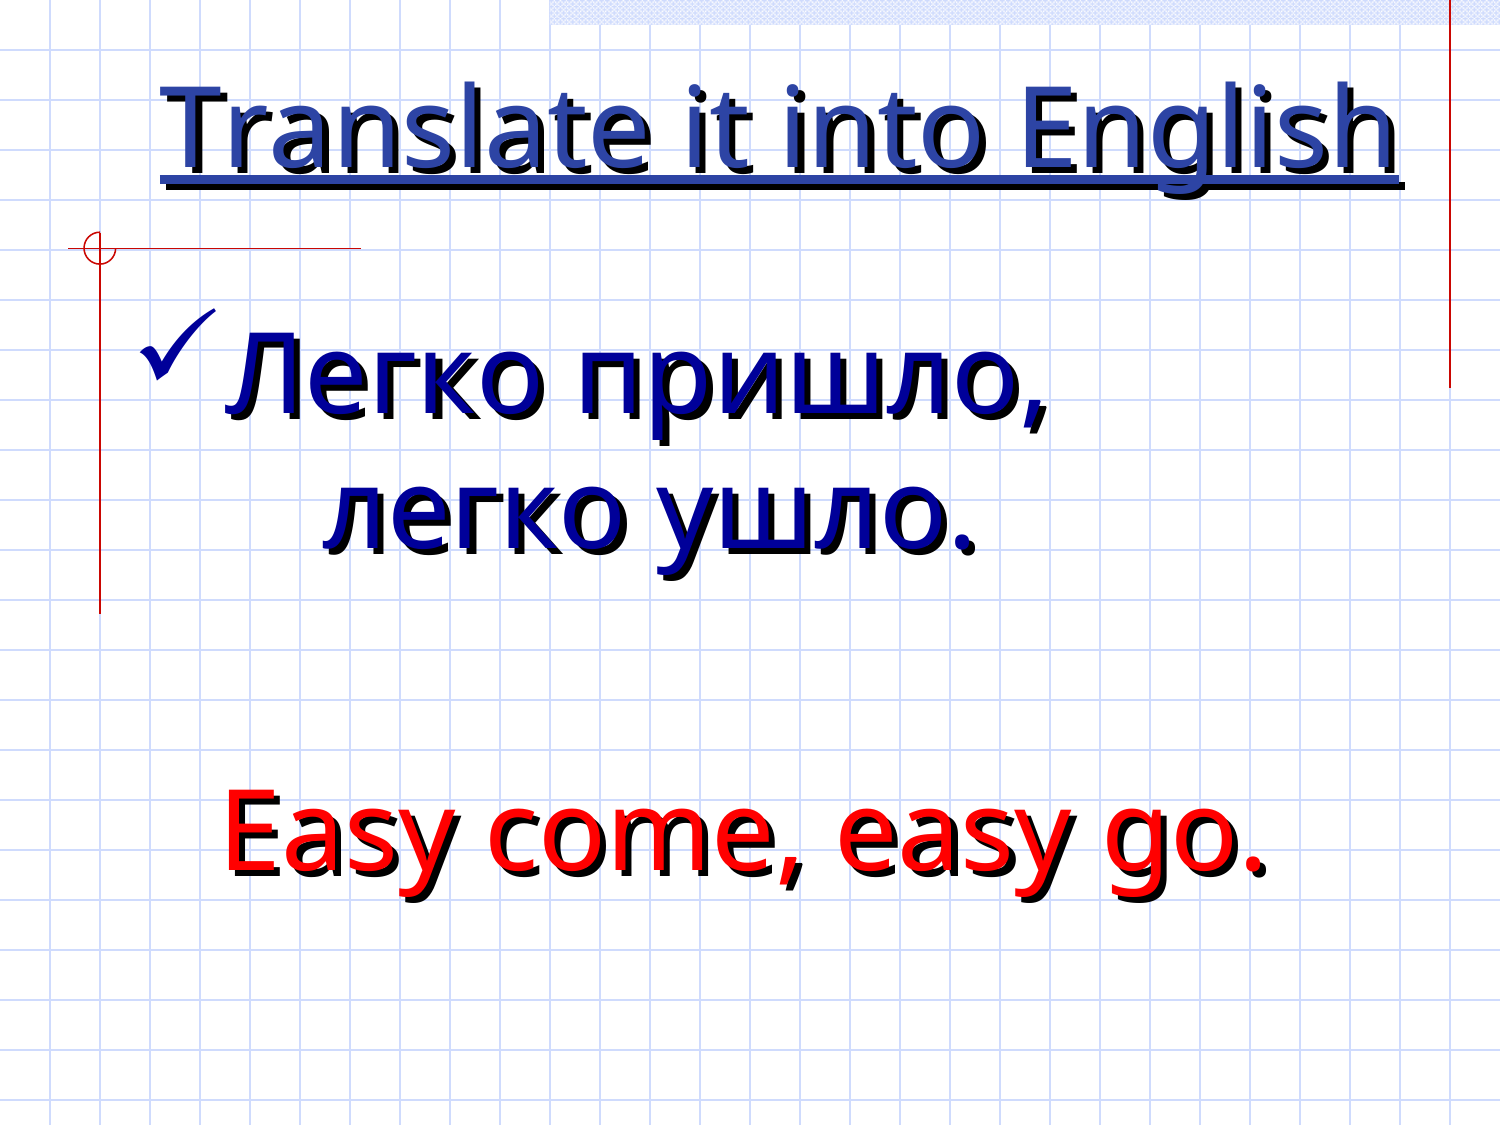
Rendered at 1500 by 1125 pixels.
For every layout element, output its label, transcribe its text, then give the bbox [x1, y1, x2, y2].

picture [549, 0, 1449, 25]
text_box Легко пришло, легко ушло. [117, 292, 1184, 579]
text_box Easy come, easy go. [175, 749, 1313, 901]
picture [1451, 0, 1500, 25]
text_box Translate it into English [128, 46, 1430, 198]
